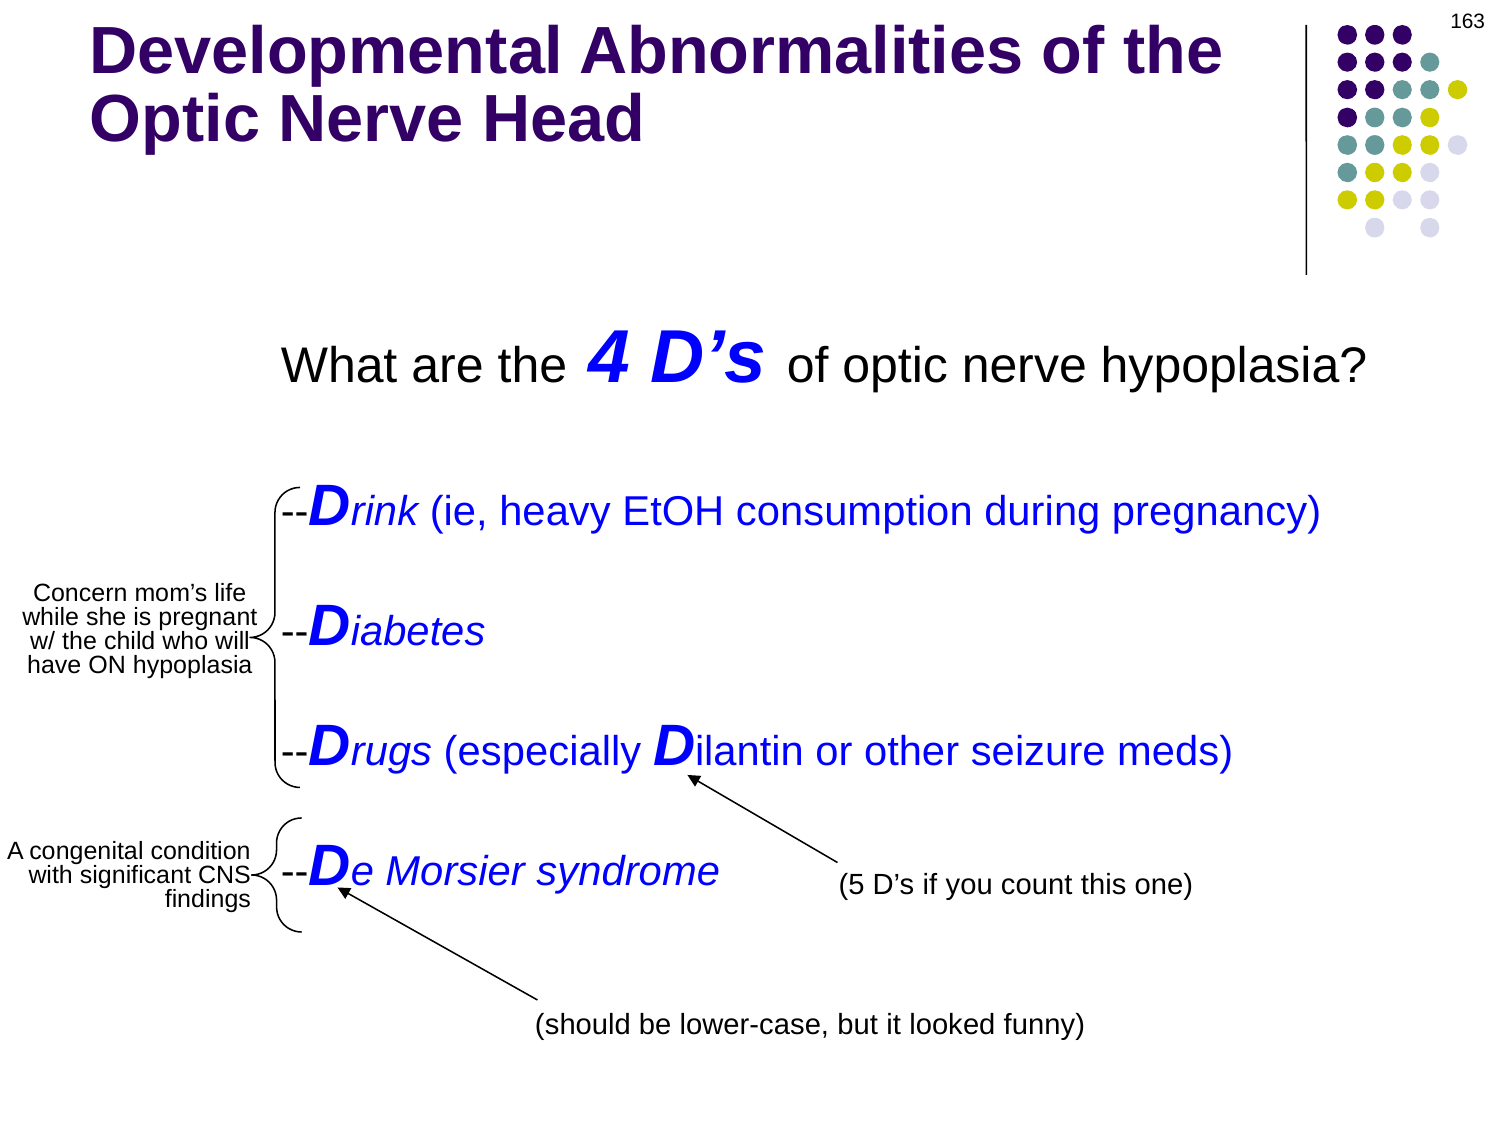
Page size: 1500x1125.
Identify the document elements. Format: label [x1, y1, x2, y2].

slide_number [1149, 0, 1500, 75]
text_box [75, 20, 1313, 163]
text_box [0, 299, 1463, 1048]
